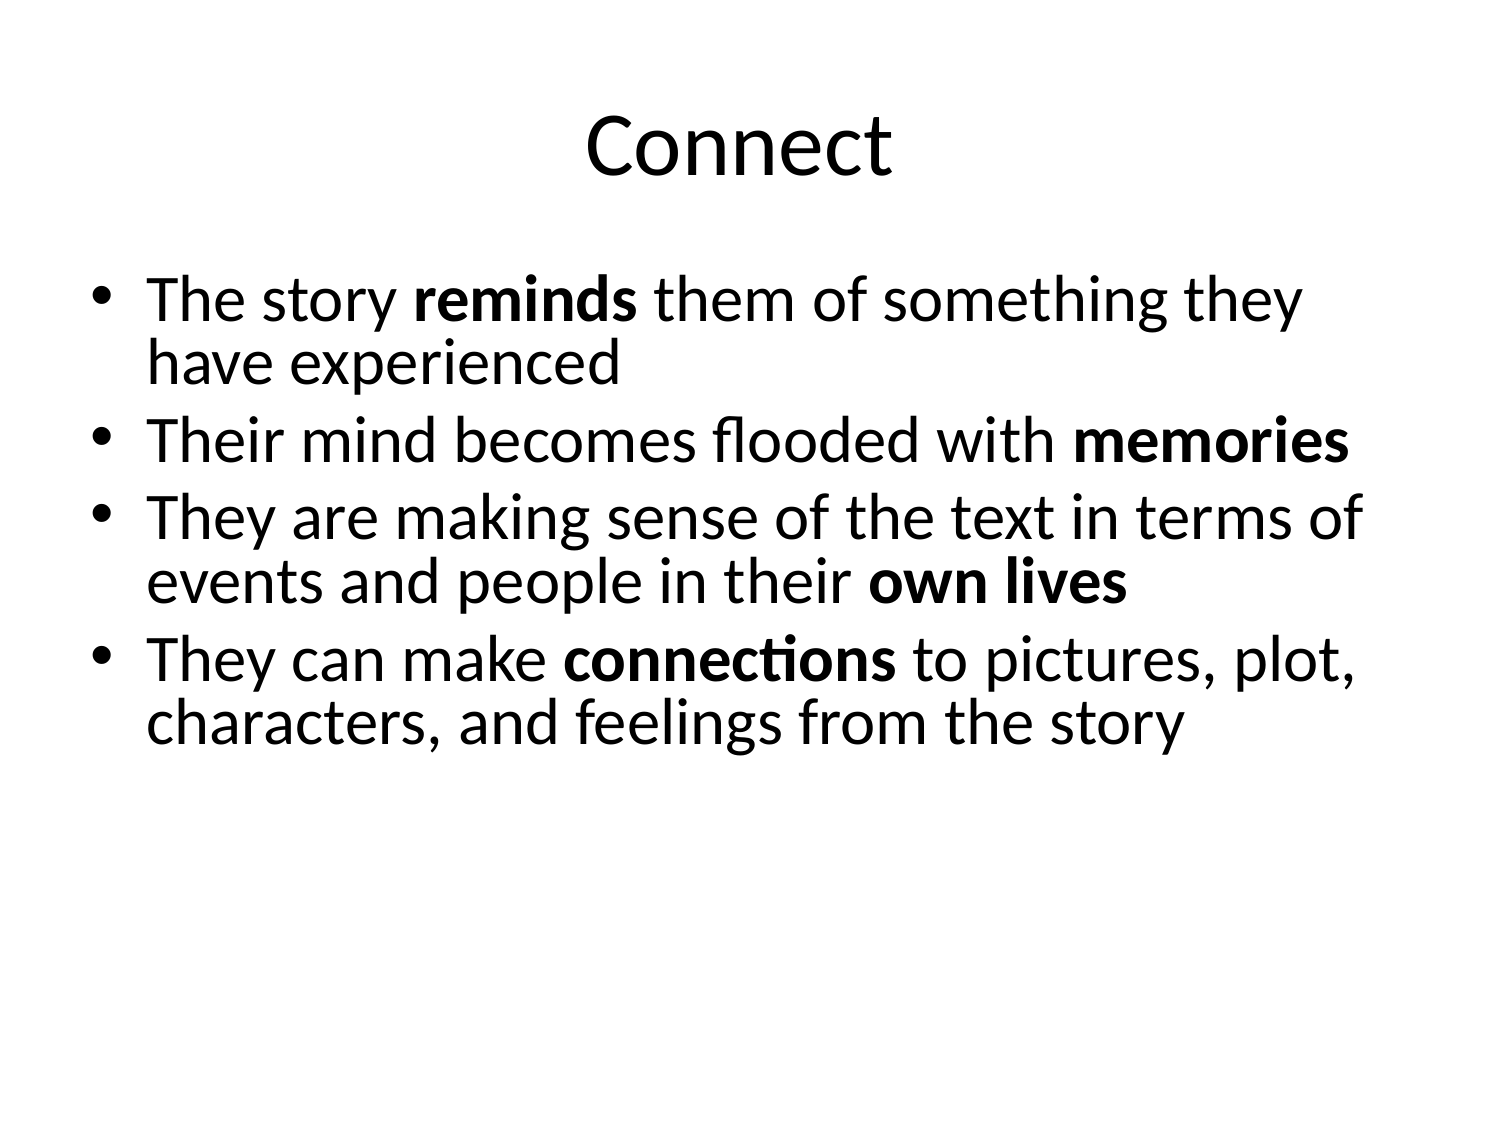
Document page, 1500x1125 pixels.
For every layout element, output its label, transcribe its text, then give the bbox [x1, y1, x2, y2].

list The story reminds them of something they have experienced Their mind becomes flooded with memories They are making sense of the text in terms of events and people in their own lives They can make connections to pictures, plot, characters, and feelings from the story [75, 262, 1425, 1005]
title Connect [75, 45, 1425, 233]
